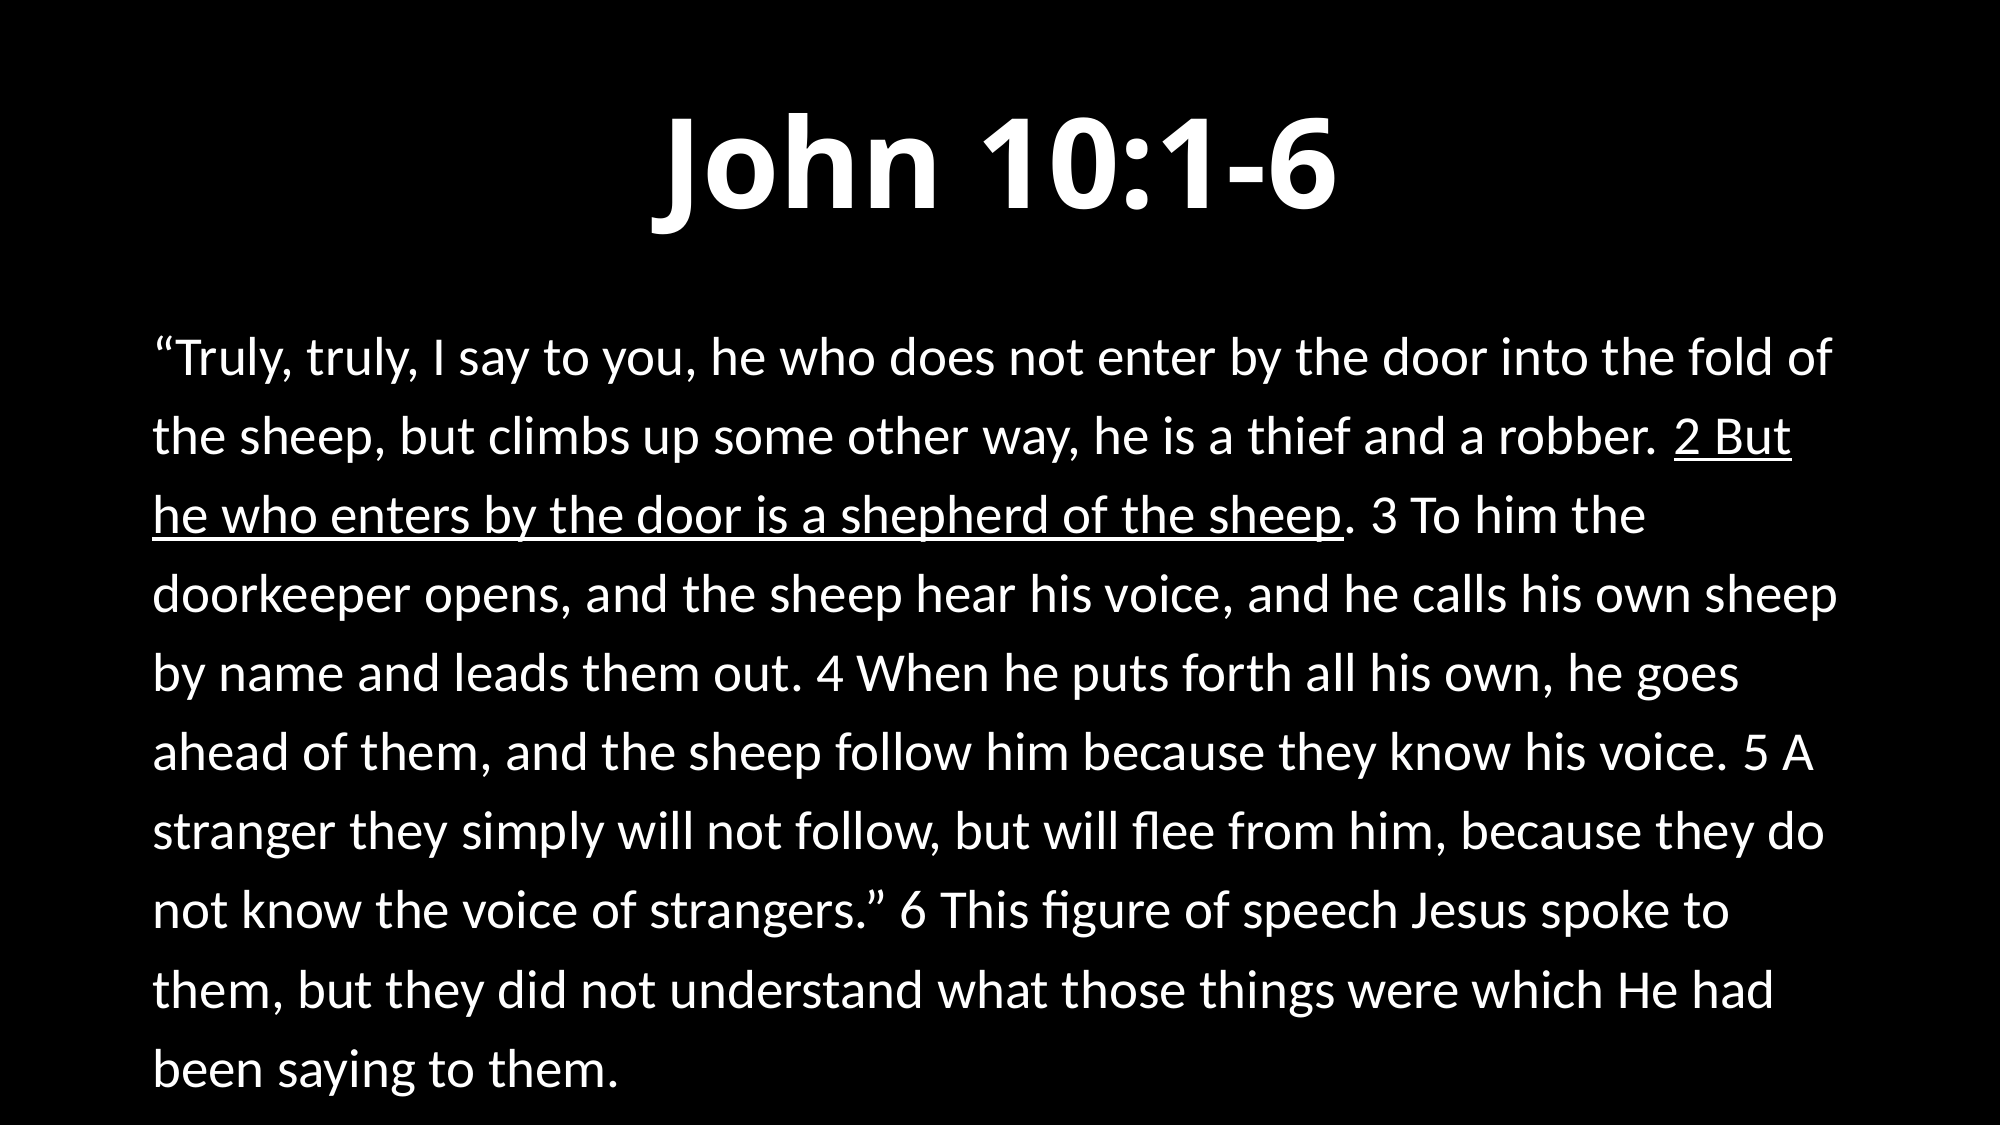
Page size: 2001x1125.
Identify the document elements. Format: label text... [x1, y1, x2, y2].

title John 10:1-6 [137, 59, 1863, 278]
list “Truly, truly, I say to you, he who does not enter by the door into the fold of the sheep, but climbs up some other way, he is a thief and a robber. 2 But he who enters by the door is a shepherd of the sheep. 3 To him the doorkeeper opens, and the sheep hear his voice, and he calls his own sheep by name and leads them out. 4 When he puts forth all his own, he goes ahead of them, and the sheep follow him because they know his voice. 5 A stranger they simply will not follow, but will flee from him, because they do not know the voice of strangers.” 6 This figure of speech Jesus spoke to them, but they did not understand what those things were which He had been saying to them. [137, 299, 1863, 1110]
